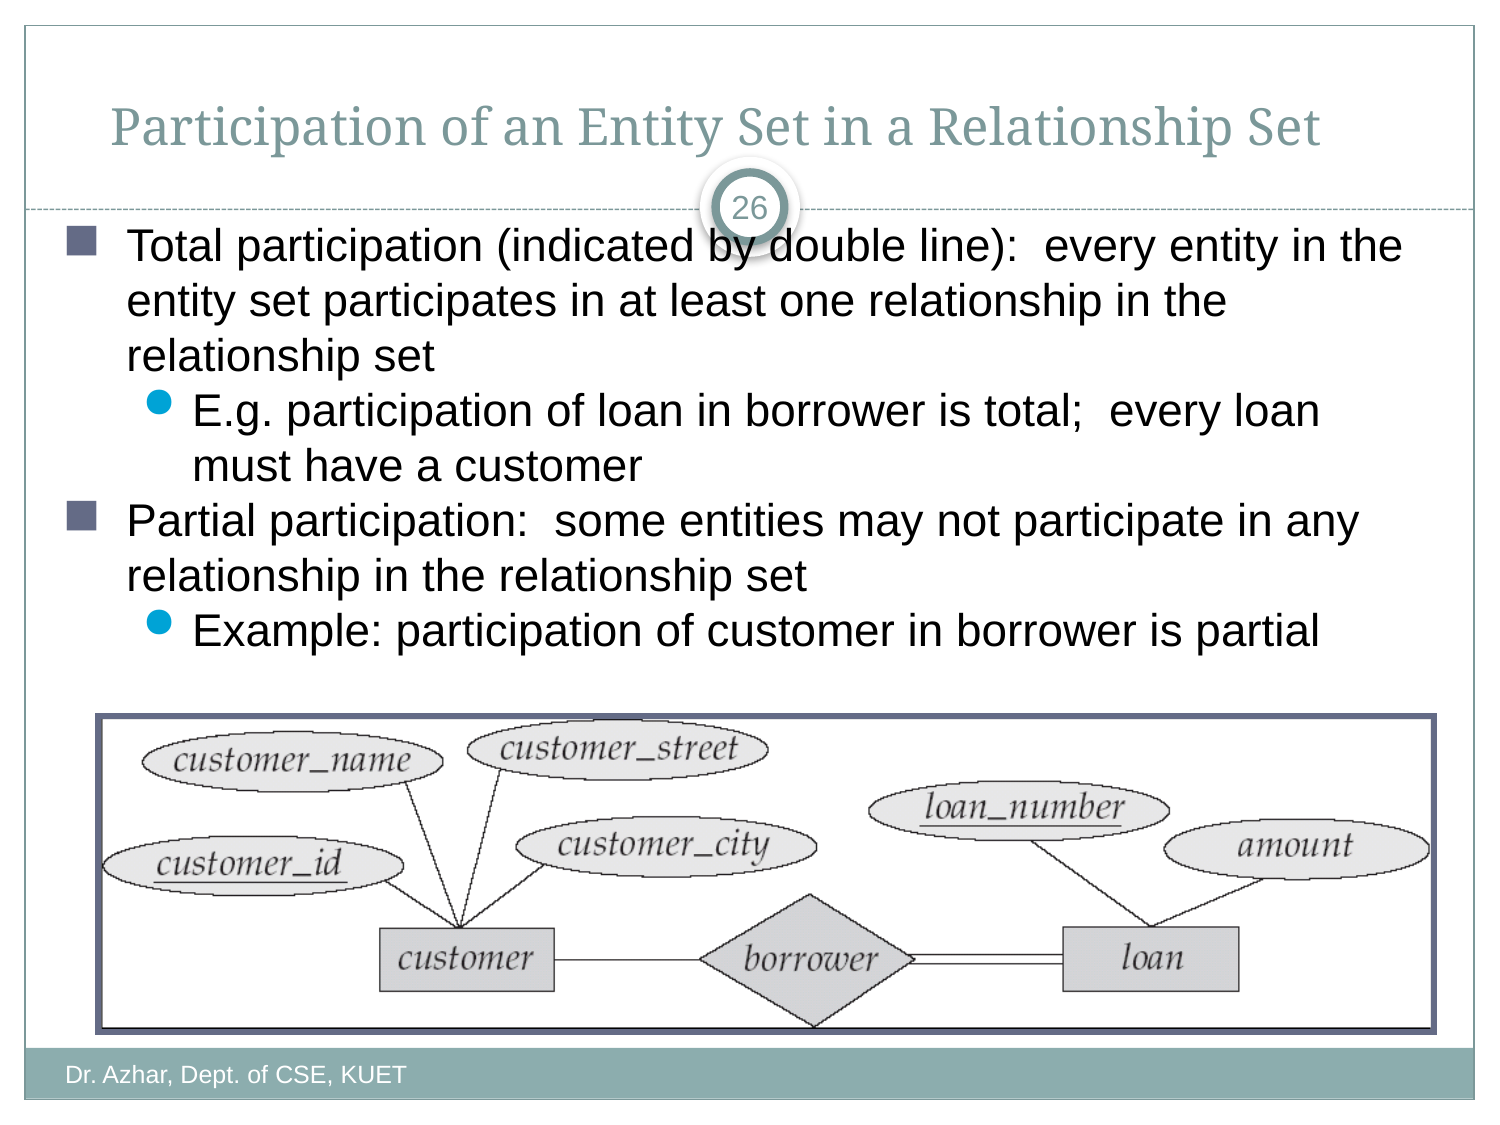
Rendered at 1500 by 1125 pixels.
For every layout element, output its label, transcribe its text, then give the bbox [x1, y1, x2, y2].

footer Dr. Azhar, Dept. of CSE, KUET [50, 1051, 638, 1112]
slide_number 26 [712, 170, 788, 208]
text_box Total participation (indicated by double line): every entity in the entity set participates in at least one relationship in the relationship set E.g. participation of loan in borrower is total; every loan must have a customer Partial participation: some entities may not participate in any relationship in the relationship set Example: participation of customer in borrower is partial [55, 208, 1429, 687]
picture [101, 719, 1431, 1029]
title Participation of an Entity Set in a Relationship Set [92, 69, 1340, 164]
